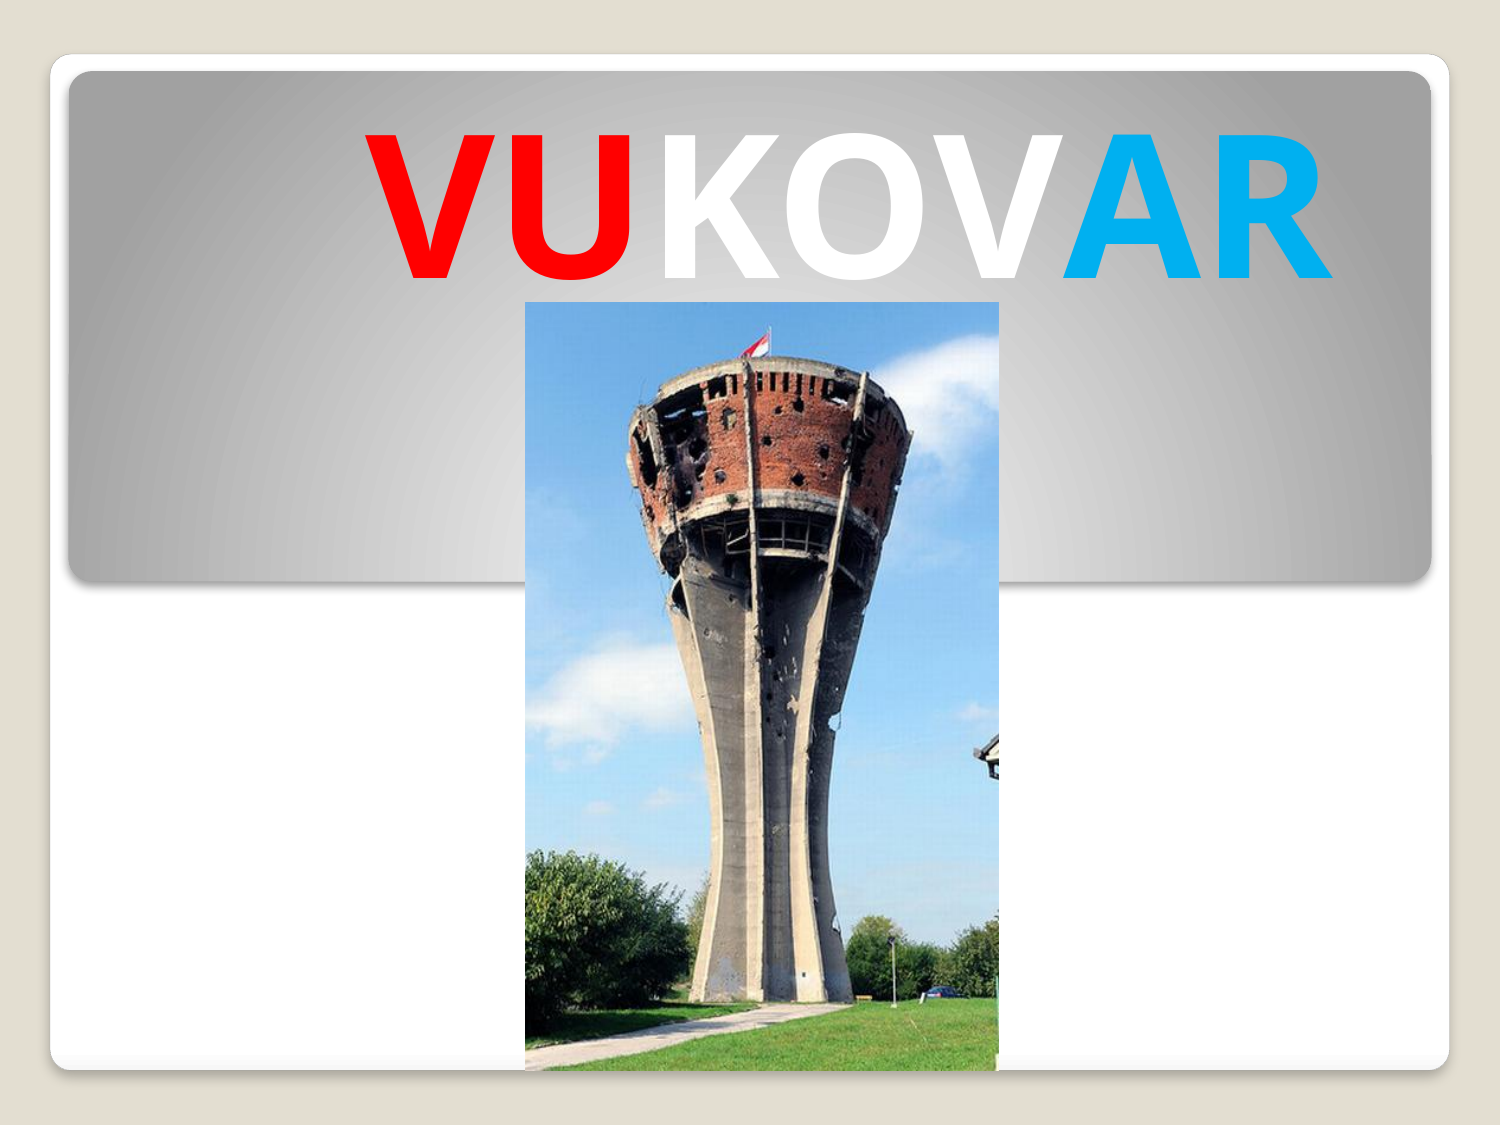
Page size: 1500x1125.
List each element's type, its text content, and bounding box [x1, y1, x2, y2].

title VUKOVAR [135, 30, 1341, 327]
picture [525, 302, 999, 1071]
